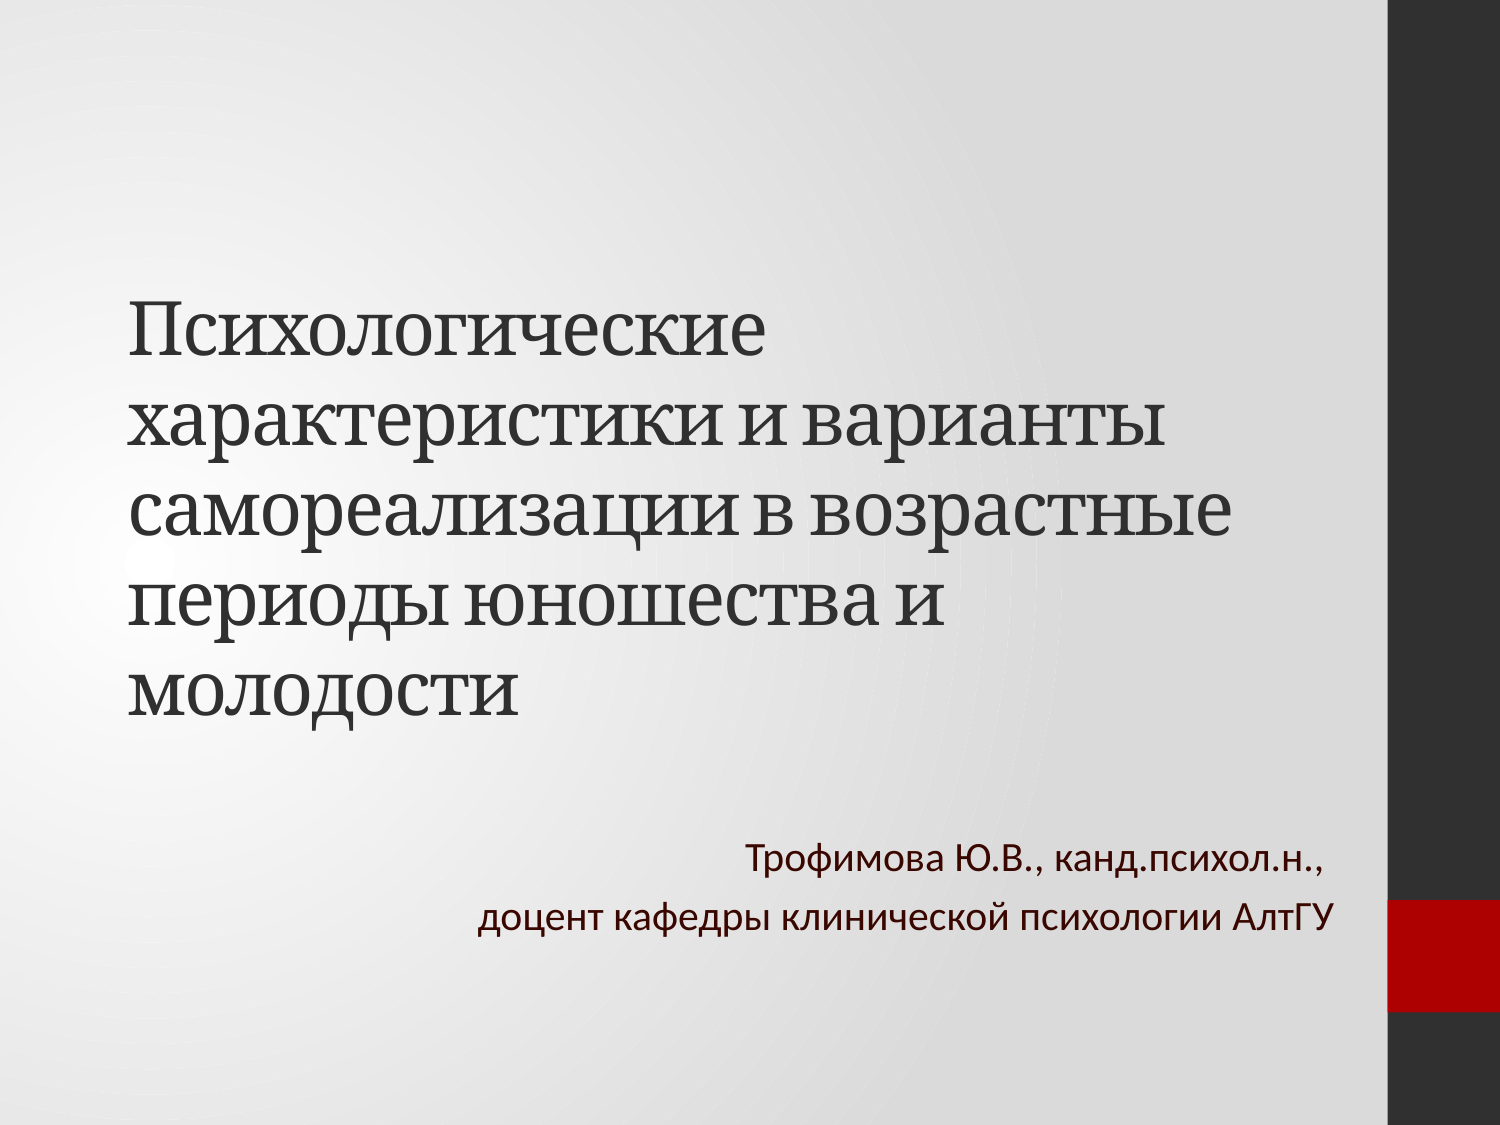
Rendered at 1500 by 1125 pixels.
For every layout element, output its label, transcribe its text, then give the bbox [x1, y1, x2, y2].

subtitle Трофимова Ю.В., канд.психол.н., доцент кафедры клинической психологии АлтГУ [289, 822, 1350, 998]
title Психологические характеристики и варианты самореализации в возрастные периоды юношества и молодости [112, 312, 1350, 738]
